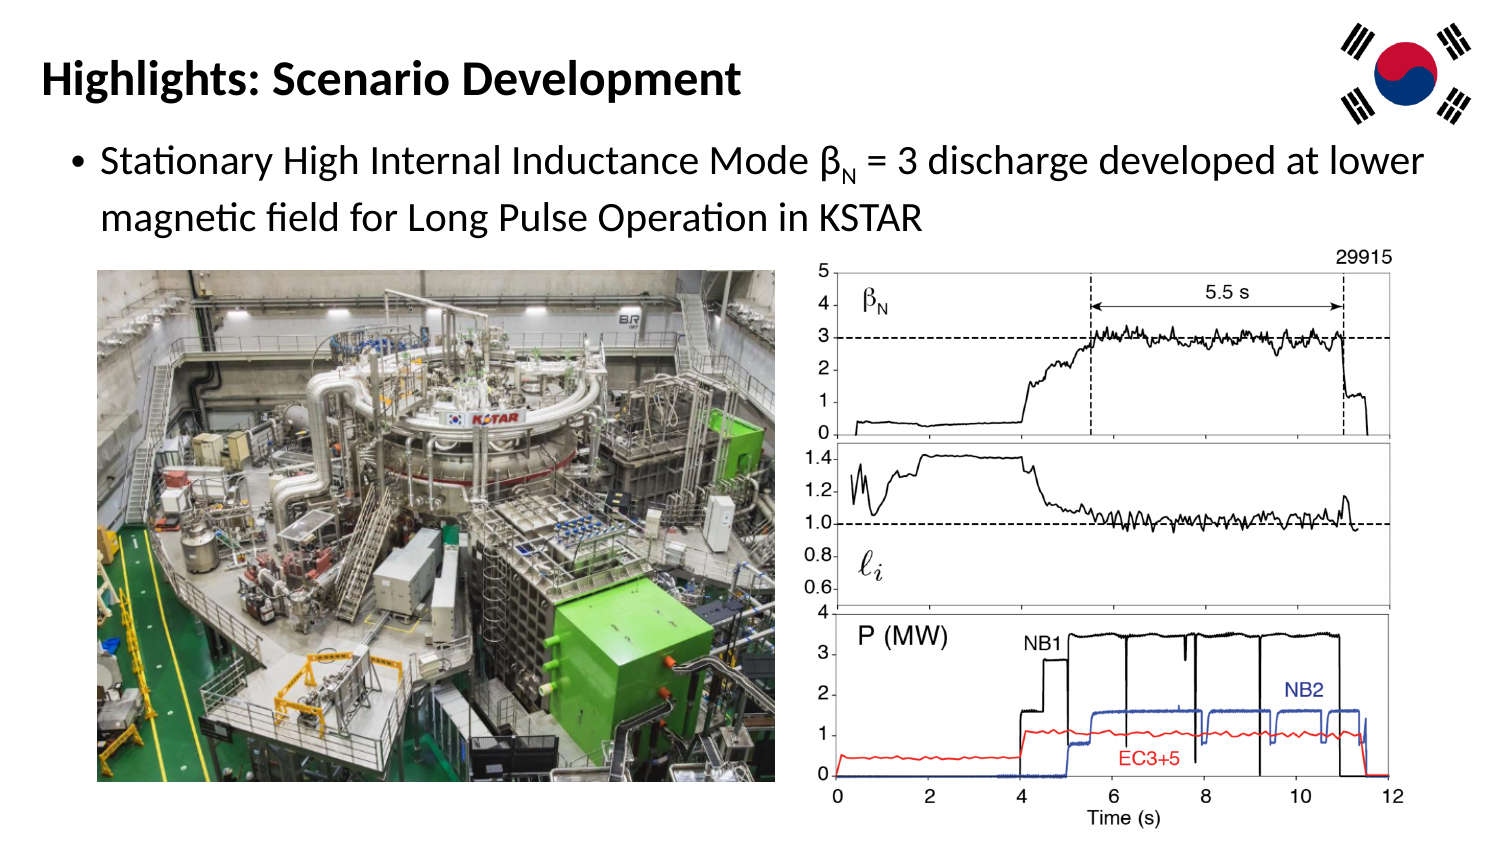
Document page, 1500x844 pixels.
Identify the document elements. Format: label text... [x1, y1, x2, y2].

picture [803, 243, 1420, 834]
list Highlights: Scenario Development [41, 38, 1305, 110]
picture [1310, 10, 1500, 137]
picture [96, 270, 775, 782]
list Stationary High Internal Inductance Mode βN = 3 discharge developed at lower magnetic field for Long Pulse Operation in KSTAR [41, 125, 1474, 244]
